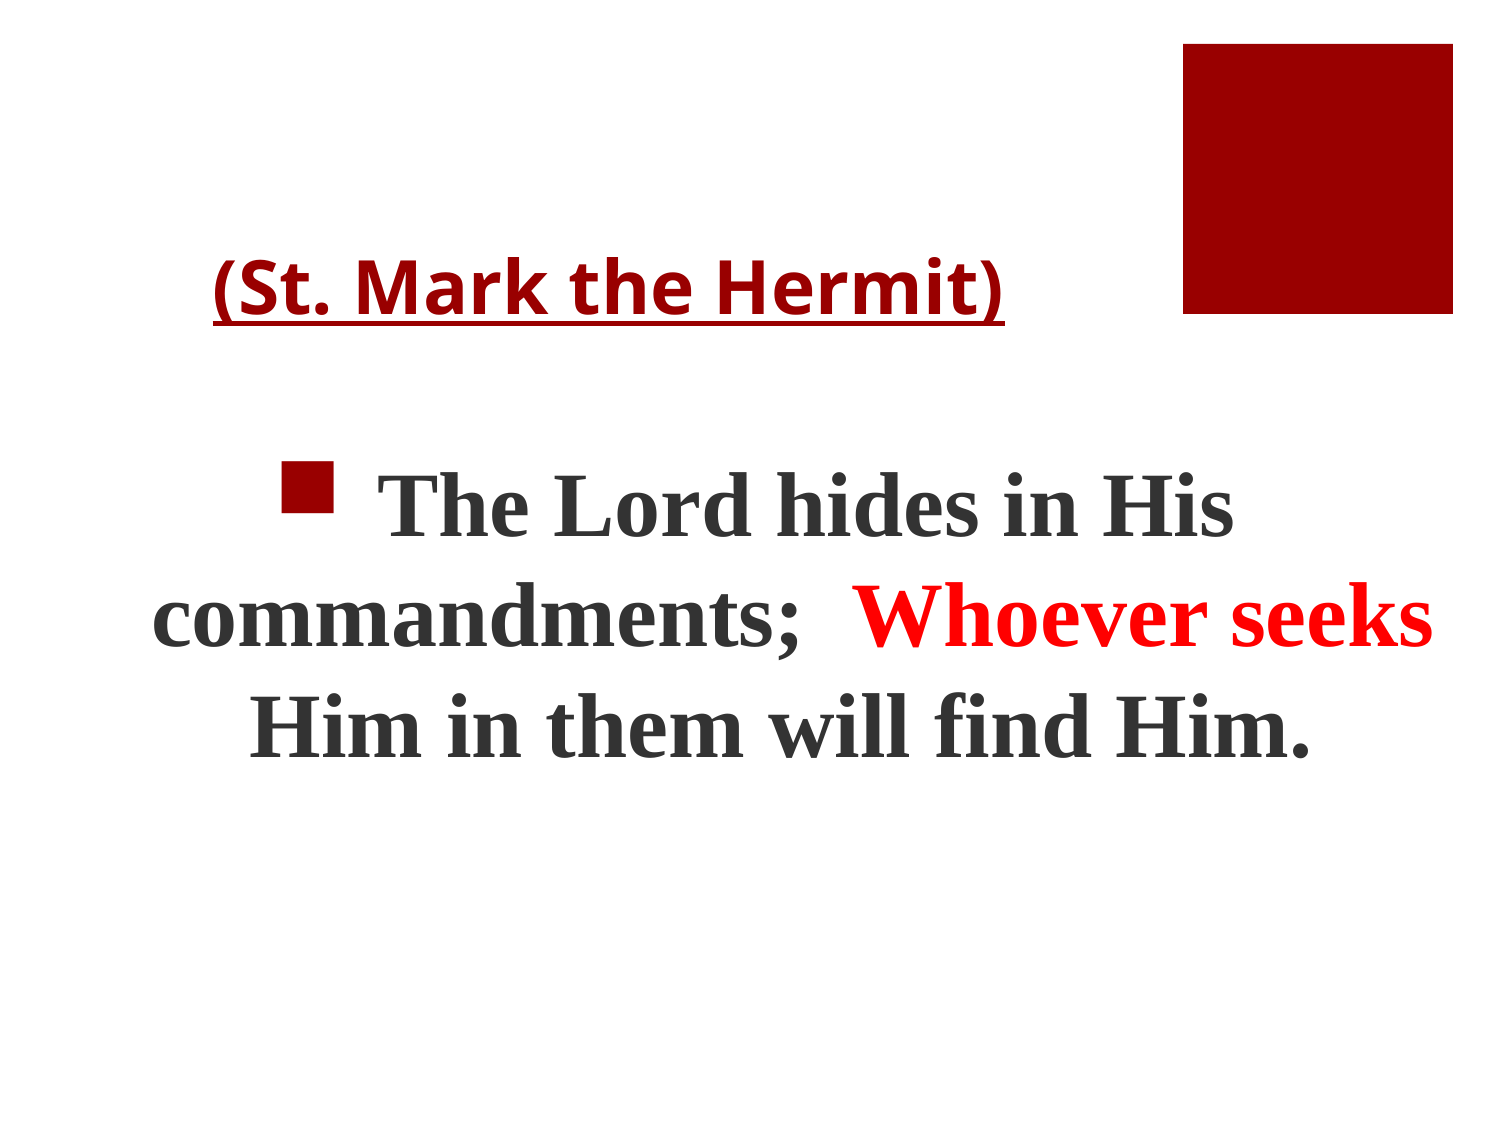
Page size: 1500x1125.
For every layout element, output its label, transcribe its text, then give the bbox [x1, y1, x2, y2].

title (St. Mark the Hermit) [75, 149, 1143, 338]
list The Lord hides in His commandments; Whoever seeks Him in them will find Him. [75, 362, 1477, 999]
